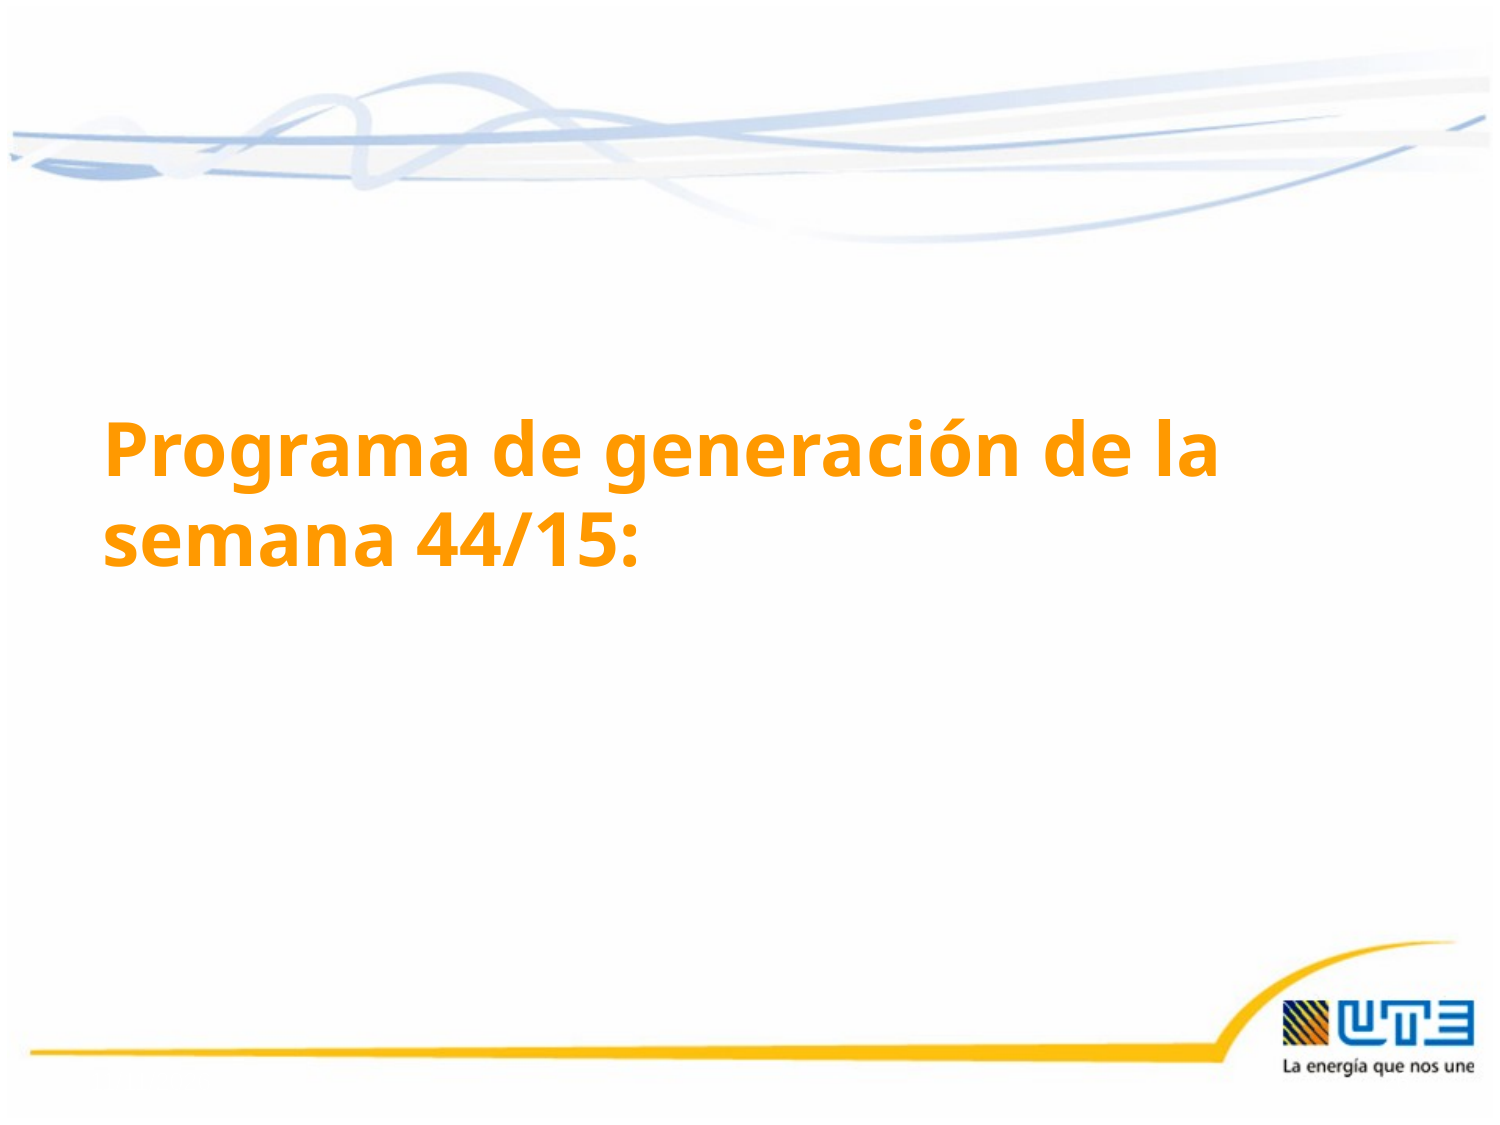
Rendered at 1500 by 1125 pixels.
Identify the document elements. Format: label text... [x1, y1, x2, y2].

picture [7, 6, 1493, 1118]
text_box 26 [1074, 1024, 1425, 1103]
text_box 16/10/2015 [75, 1024, 425, 1103]
title Programa de generación de la semana 44/15: [87, 362, 1438, 720]
